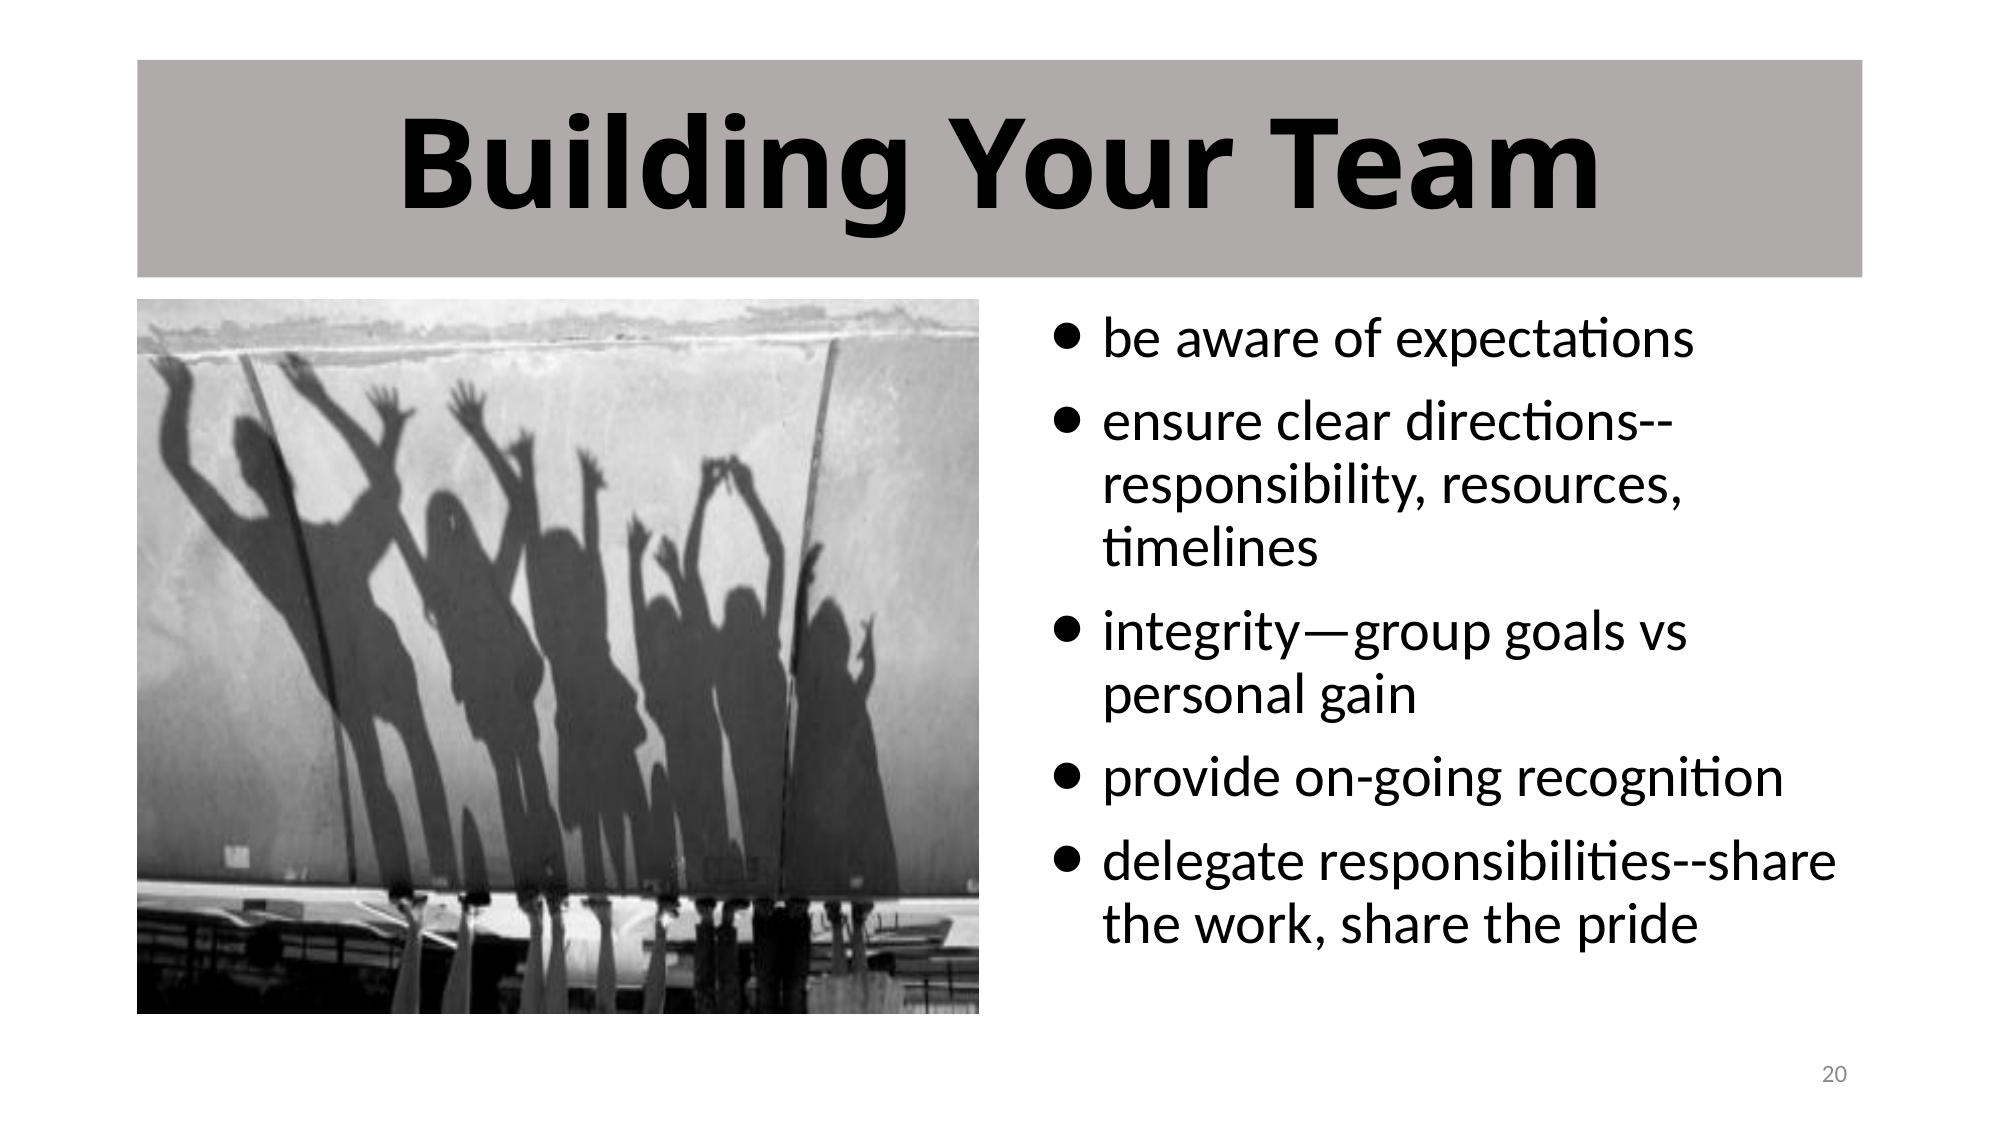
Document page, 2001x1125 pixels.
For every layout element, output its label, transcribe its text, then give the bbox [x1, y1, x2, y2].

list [137, 299, 979, 1014]
slide_number 20 [1412, 1042, 1863, 1103]
list be aware of expectations ensure clear directions--responsibility, resources, timelines integrity—group goals vs personal gain provide on-going recognition delegate responsibilities--share the work, share the pride [1012, 299, 1863, 1014]
title Building Your Team [137, 59, 1863, 278]
